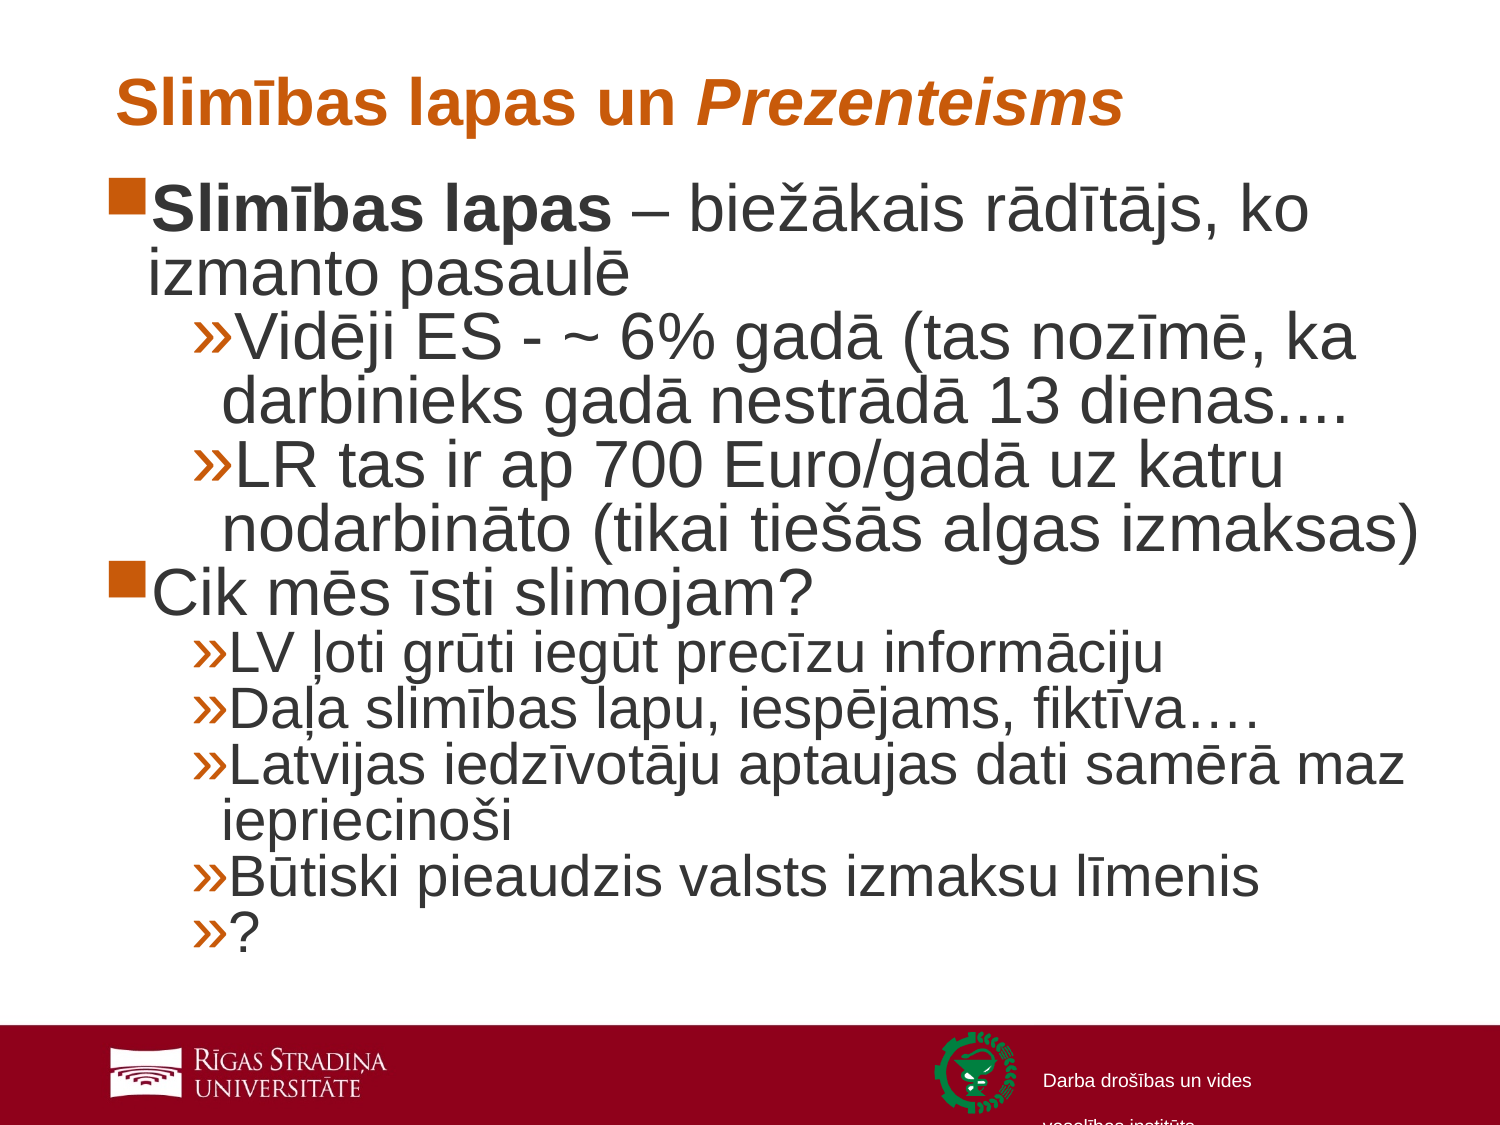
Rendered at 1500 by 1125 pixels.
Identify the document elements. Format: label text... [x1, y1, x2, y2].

title Slimības lapas un Prezenteisms [100, 35, 1418, 172]
picture [0, 0, 1500, 1125]
list Slimības lapas – biežākais rādītājs, ko izmanto pasaulē Vidēji ES - ~ 6% gadā (tas nozīmē, ka darbinieks gadā nestrādā 13 dienas.... LR tas ir ap 700 Euro/gadā uz katru nodarbināto (tikai tiešās algas izmaksas) Cik mēs īsti slimojam? LV ļoti grūti iegūt precīzu informāciju Daļa slimības lapu, iespējams, fiktīva…. Latvijas iedzīvotāju aptaujas dati samērā maz iepriecinoši Būtiski pieaudzis valsts izmaksu līmenis ? [88, 172, 1459, 1012]
